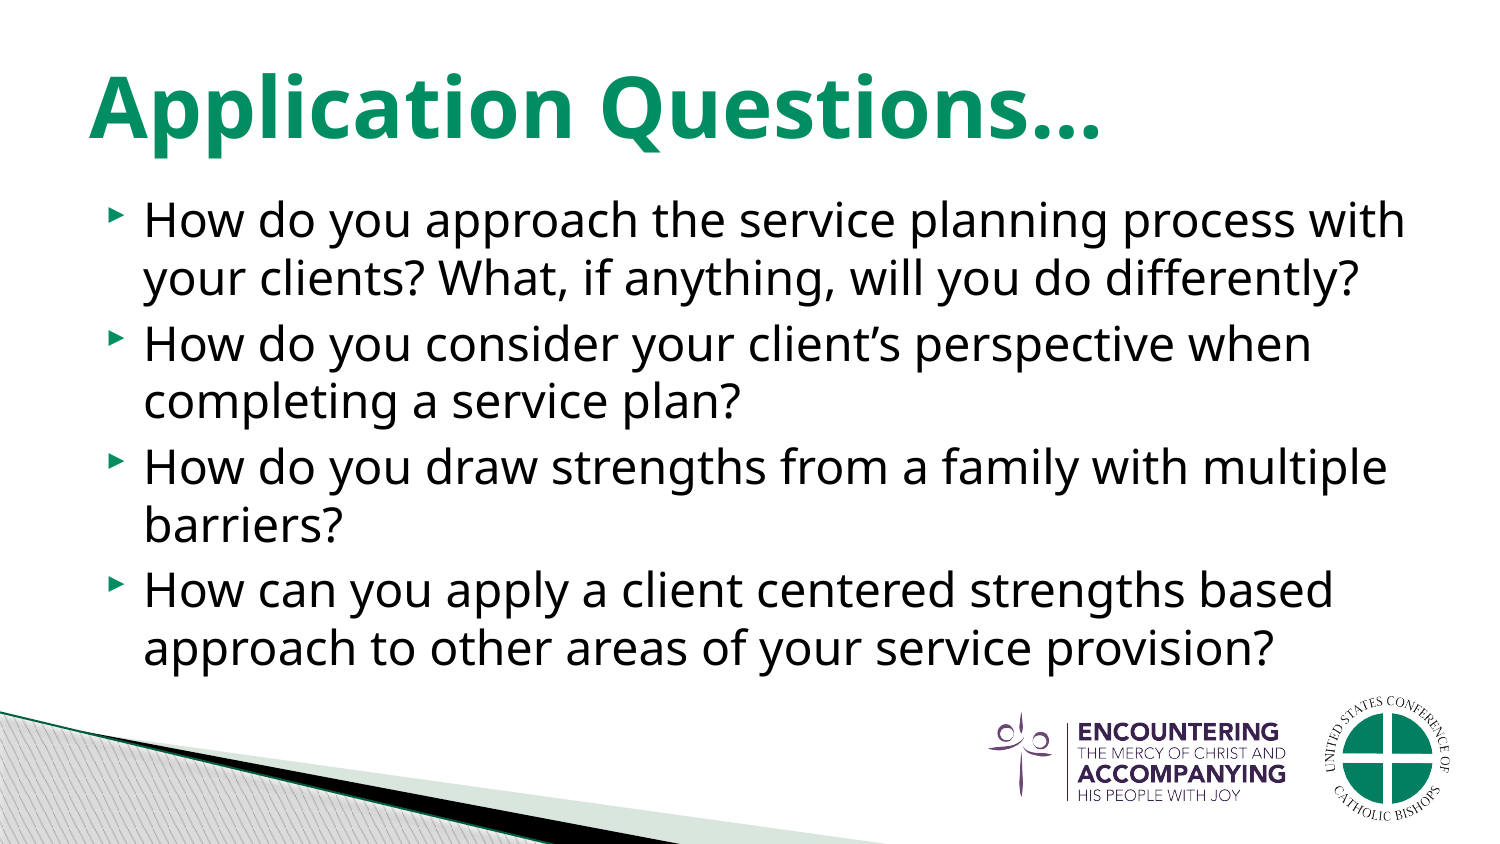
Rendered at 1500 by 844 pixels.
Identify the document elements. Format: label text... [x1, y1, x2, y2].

picture [943, 696, 1450, 844]
list How do you approach the service planning process with your clients? What, if anything, will you do differently? How do you consider your client’s perspective when completing a service plan? How do you draw strengths from a family with multiple barriers? How can you apply a client centered strengths based approach to other areas of your service provision? [75, 182, 1425, 740]
title Application Questions… [75, 33, 1425, 175]
